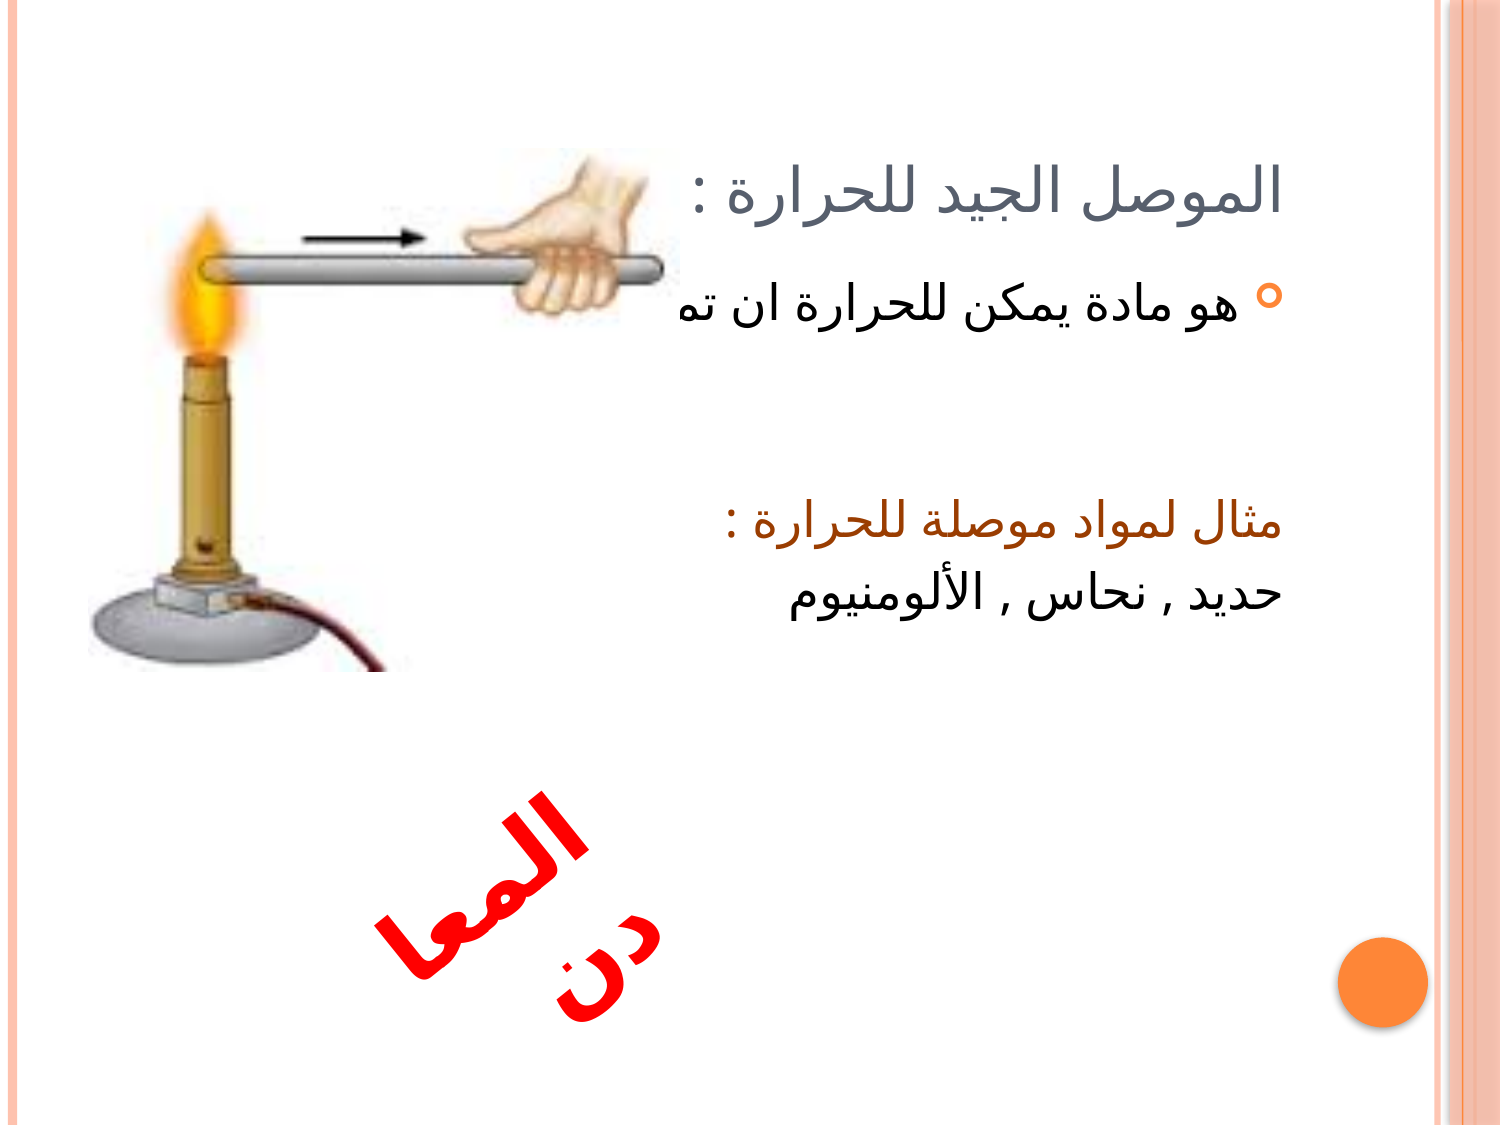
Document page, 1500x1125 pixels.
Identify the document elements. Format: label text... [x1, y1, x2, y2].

list هو مادة يمكن للحرارة ان تمر فيها . مثال لمواد موصلة للحرارة : حديد , نحاس , الألومنيوم [75, 262, 1300, 1062]
text_box المعادن [328, 751, 701, 1121]
picture [87, 148, 680, 673]
title الموصل الجيد للحرارة : [75, 45, 1300, 233]
